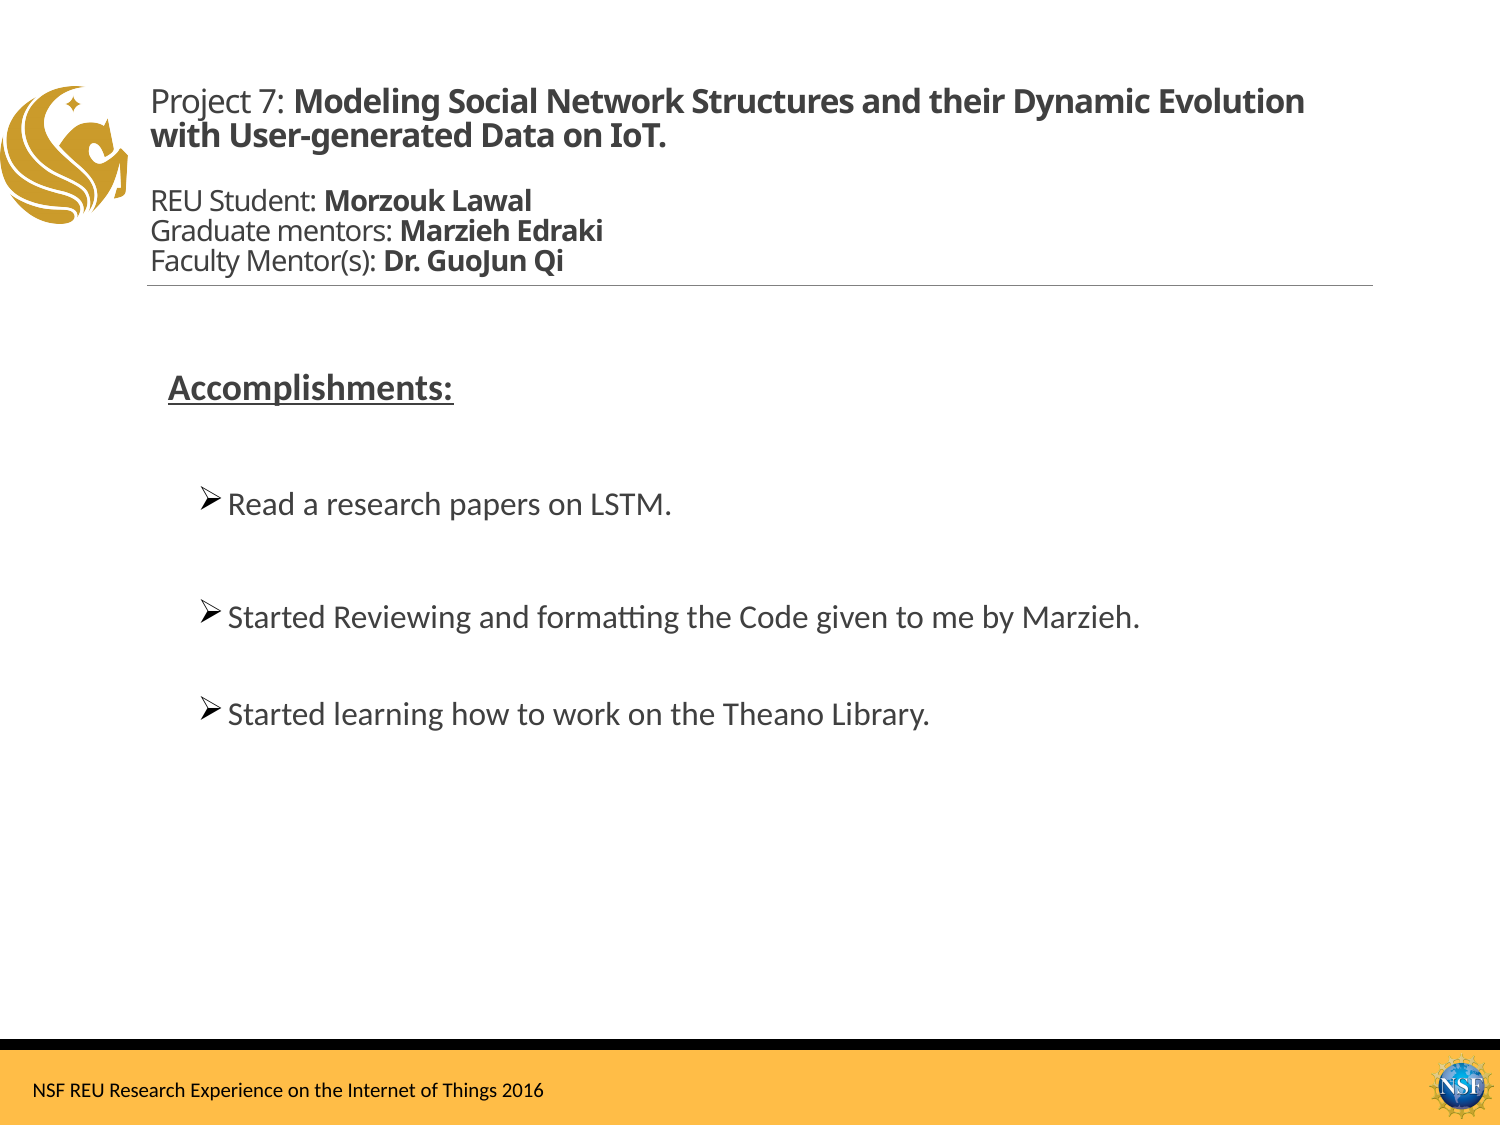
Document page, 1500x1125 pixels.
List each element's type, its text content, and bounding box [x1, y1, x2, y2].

list Accomplishments: Read a research papers on LSTM. Started Reviewing and formatting the Code given to me by Marzieh. Started learning how to work on the Theano Library. [135, 302, 1373, 963]
title Project 7: Modeling Social Network Structures and their Dynamic Evolution with User-generated Data on IoT. REU Student: Morzouk Lawal Graduate mentors: Marzieh Edraki Faculty Mentor(s): Dr. GuoJun Qi [135, 47, 1373, 285]
picture [0, 86, 129, 224]
picture [1428, 1052, 1495, 1120]
